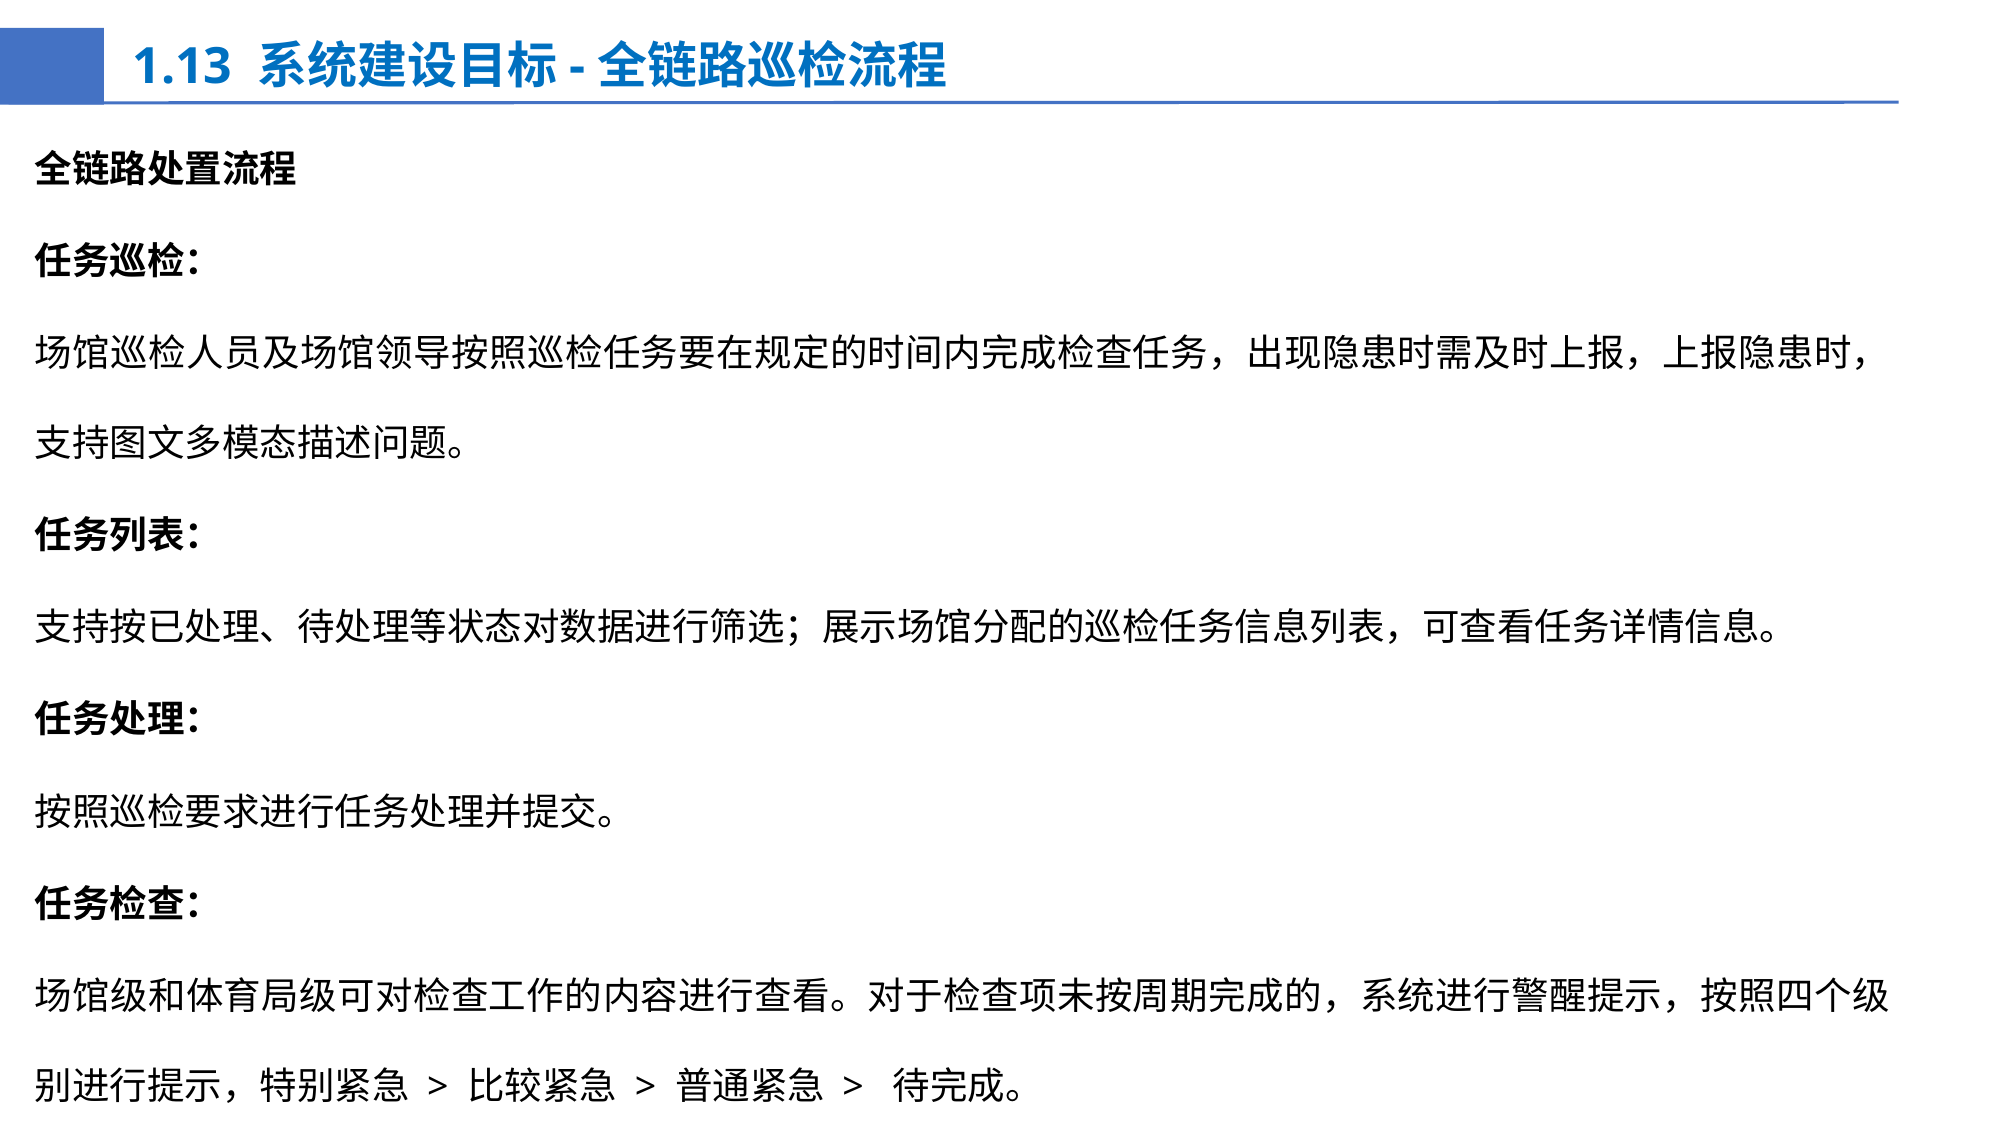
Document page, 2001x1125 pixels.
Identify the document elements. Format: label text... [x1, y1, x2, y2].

text_box 1.13 系统建设目标-全链路巡检流程 [117, 26, 1983, 102]
text_box 全链路处置流程 任务巡检： 场馆巡检人员及场馆领导按照巡检任务要在规定的时间内完成检查任务，出现隐患时需及时上报，上报隐患时，支持图文多模态描述问题。 任务列表： 支持按已处理、待处理等状态对数据进行筛选；展示场馆分配的巡检任务信息列表，可查看任务详情信息。 任务处理： 按照巡检要求进行任务处理并提交。 任务检查： 场馆级和体育局级可对检查工作的内容进行查看。对于检查项未按周期完成的，系统进行警醒提示，按照四个级别进行提示，特别紧急 > 比较紧急 > 普通紧急 > 待完成。 [17, 92, 1943, 1108]
